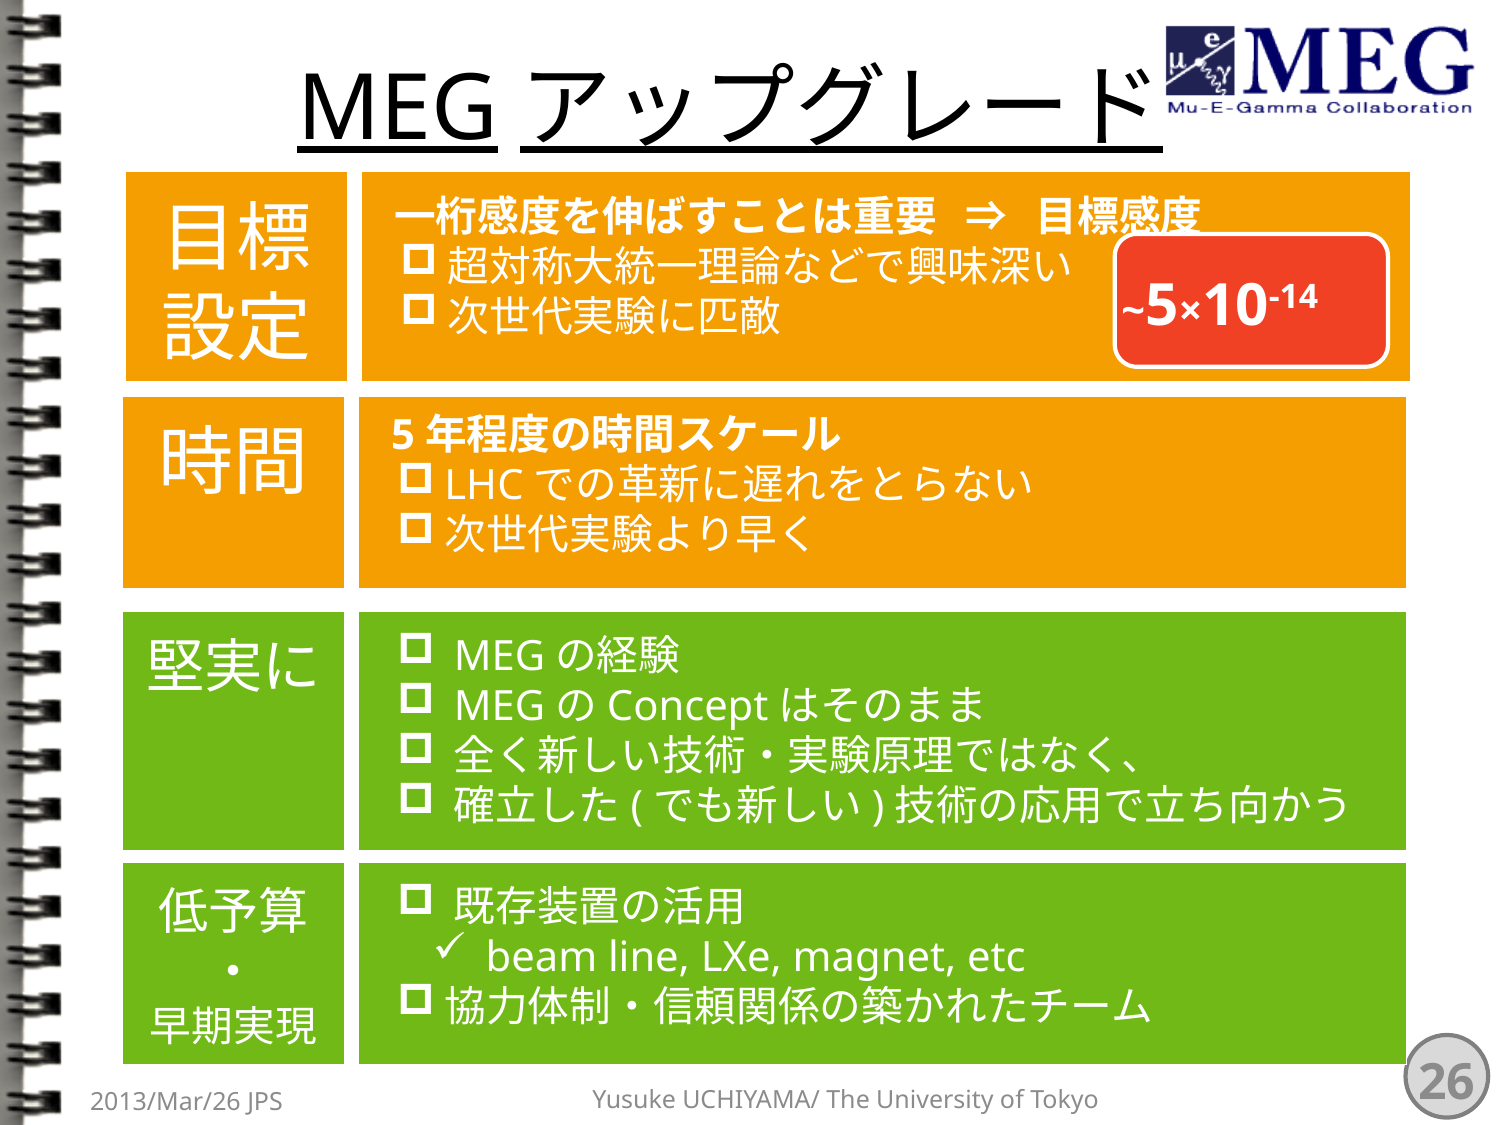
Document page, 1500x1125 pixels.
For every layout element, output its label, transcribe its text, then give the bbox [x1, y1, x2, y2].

slide_number 26 [1380, 1050, 1500, 1118]
title MEGアップグレード [75, 45, 1385, 161]
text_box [122, 610, 1408, 1065]
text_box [122, 171, 1411, 589]
picture [1163, 23, 1478, 118]
slide_number 2013/Mar/26 JPS [75, 1078, 425, 1124]
picture [0, 0, 79, 1125]
footer Yusuke UCHIYAMA/ The University of Tokyo [512, 1078, 1180, 1124]
